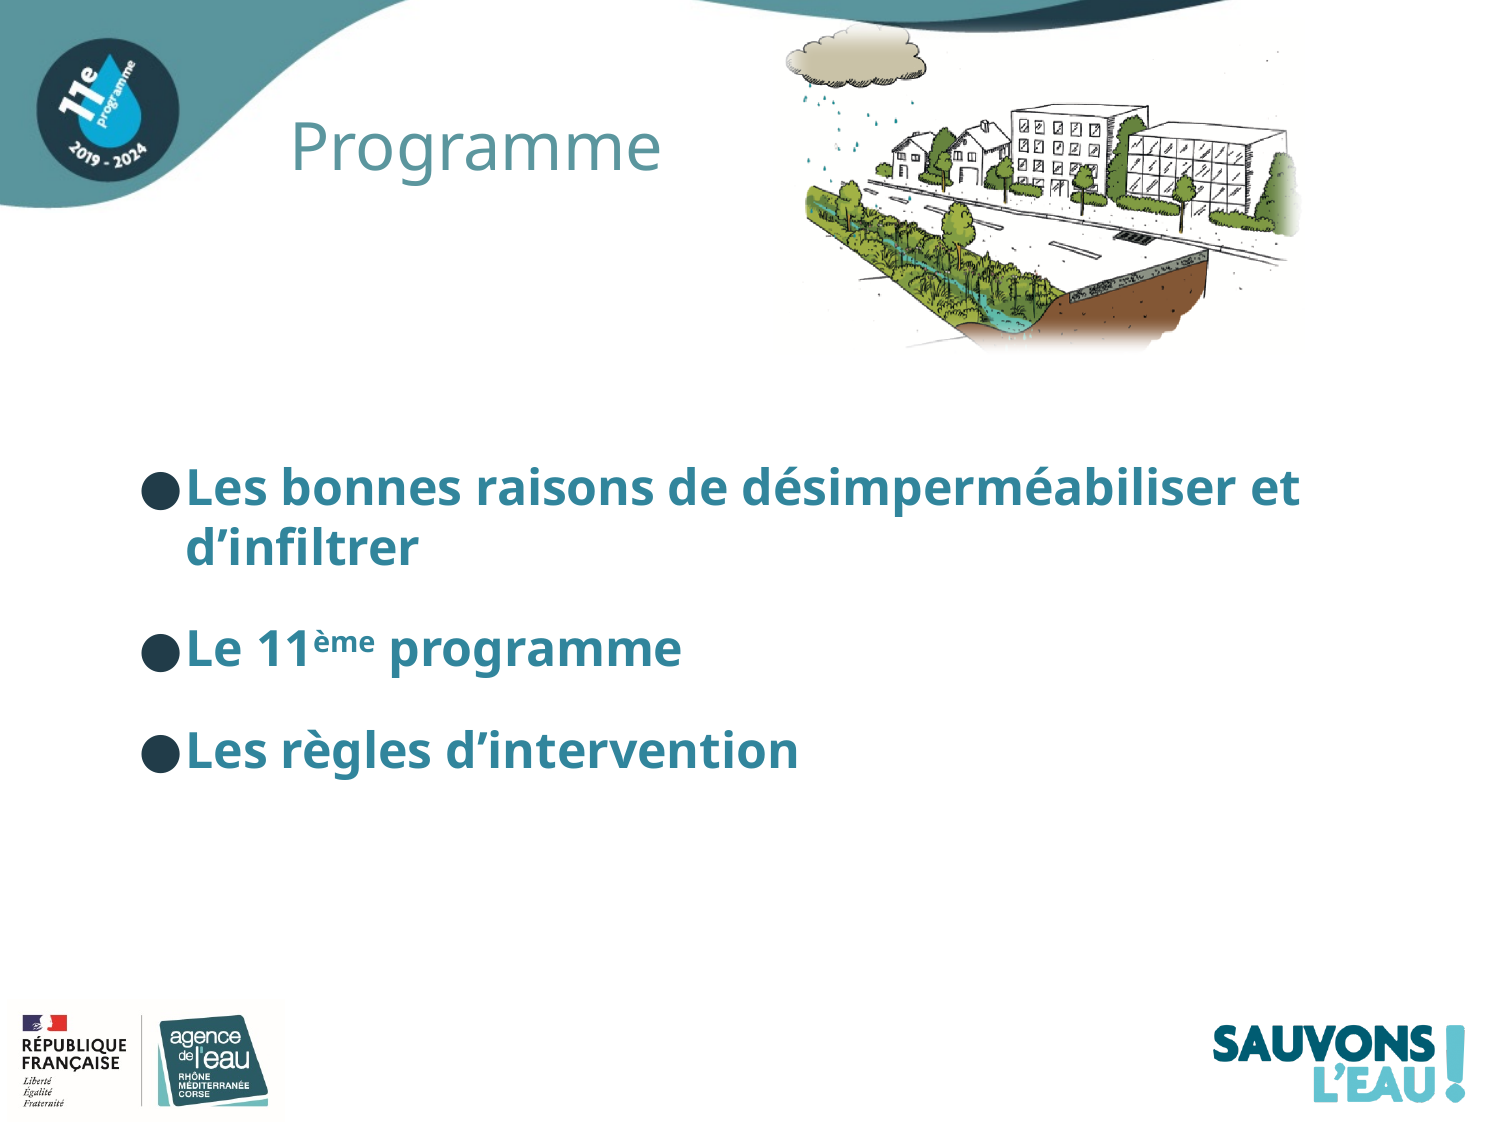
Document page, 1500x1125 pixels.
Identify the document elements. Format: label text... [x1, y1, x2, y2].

picture [7, 999, 285, 1122]
text_box Programme [289, 103, 768, 208]
picture [1187, 1014, 1492, 1125]
picture [0, 0, 1500, 355]
text_box Les bonnes raisons de désimperméabiliser et d’infiltrer Le 11ème programme Les règles d’intervention [123, 267, 1400, 1059]
